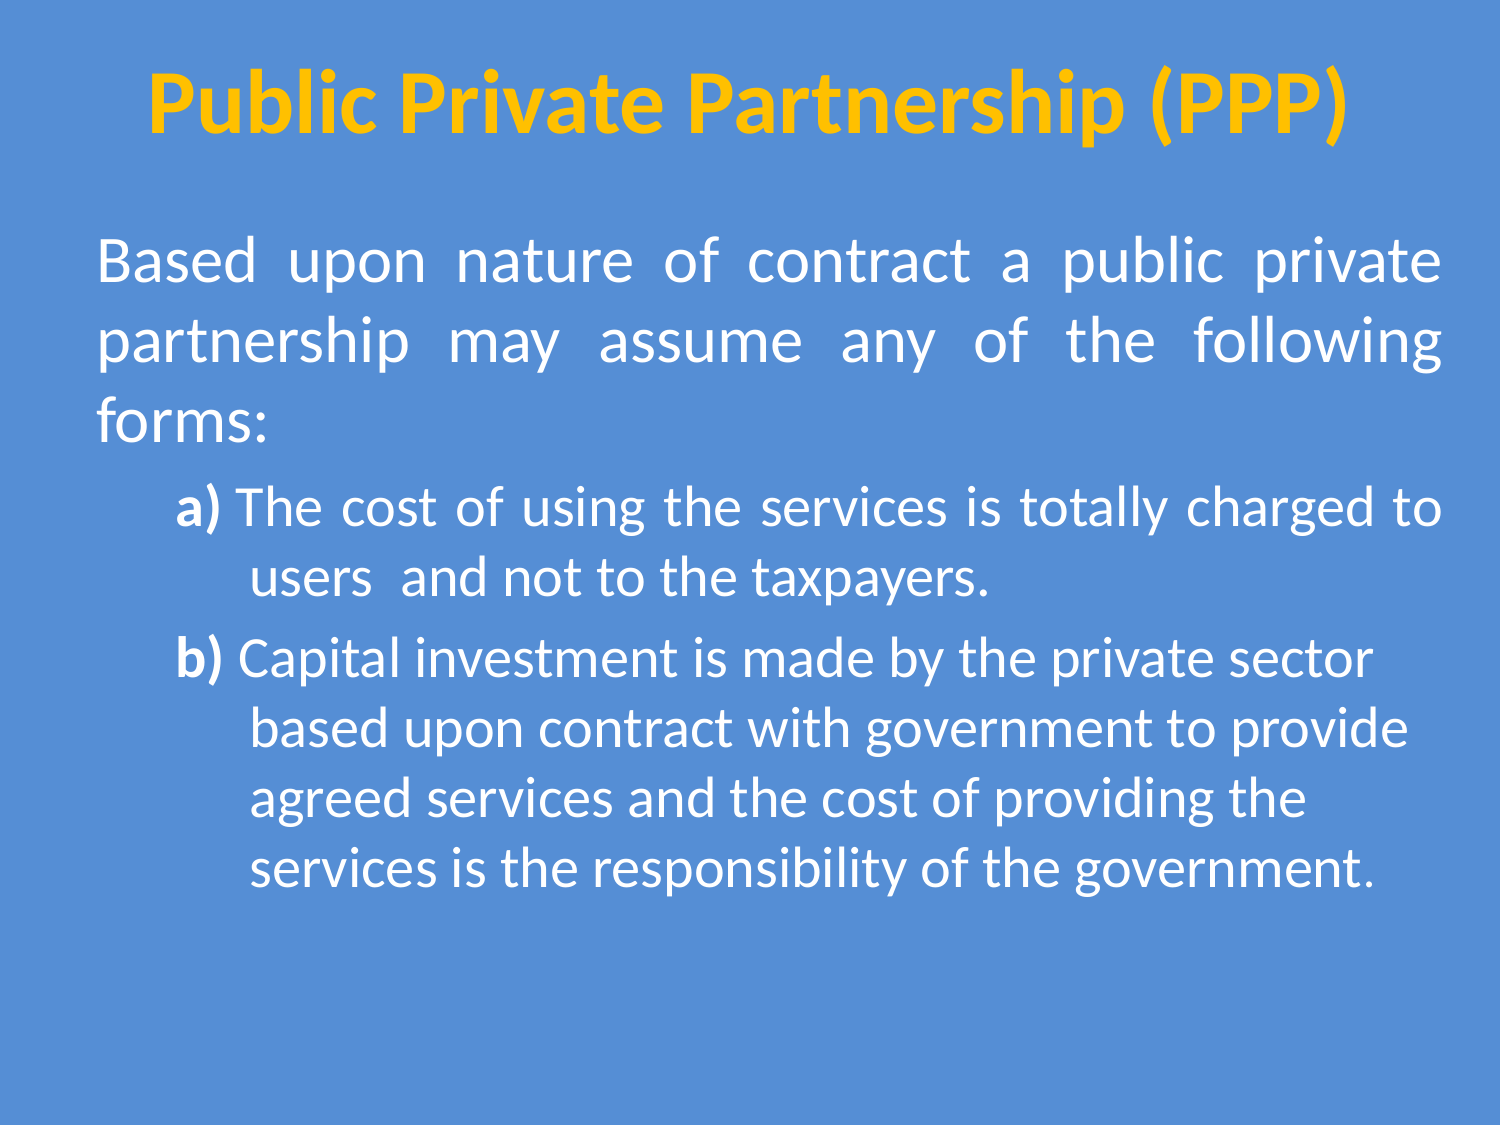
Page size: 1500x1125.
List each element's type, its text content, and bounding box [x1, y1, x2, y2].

list Based upon nature of contract a public private partnership may assume any of the following forms: a) The cost of using the services is totally charged to users and not to the taxpayers. b) Capital investment is made by the private sector based upon contract with government to provide agreed services and the cost of providing the services is the responsibility of the government. [29, 207, 1459, 1071]
title Public Private Partnership (PPP) [75, 33, 1425, 161]
